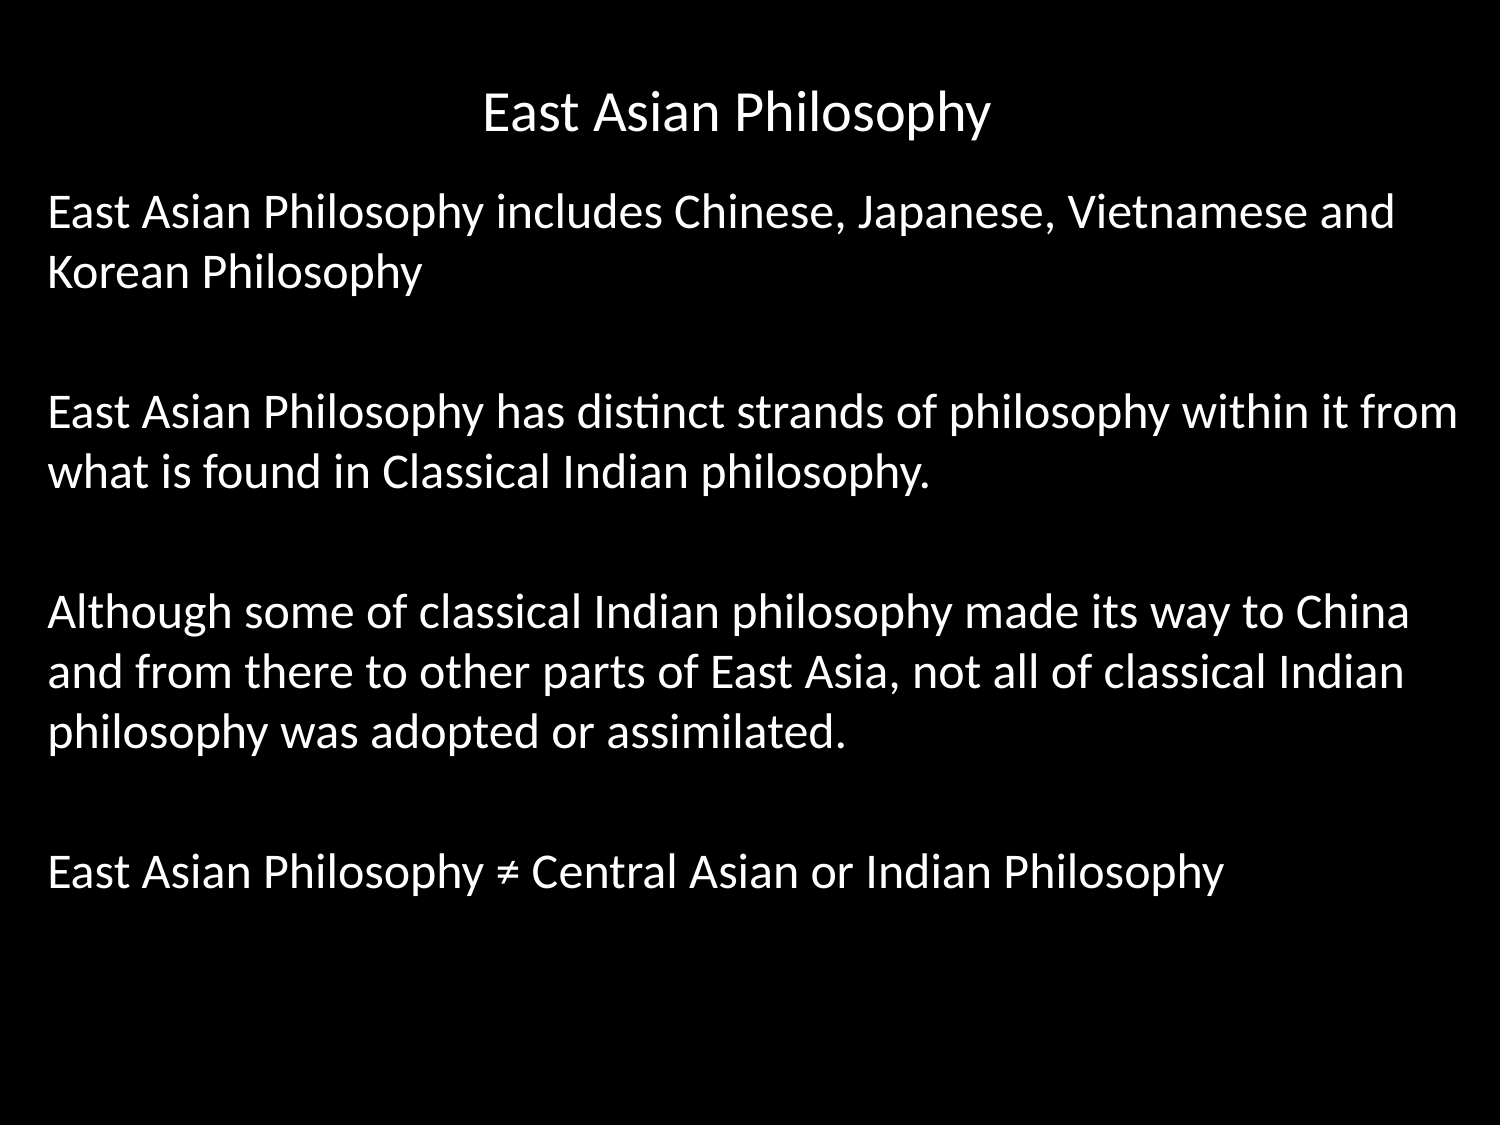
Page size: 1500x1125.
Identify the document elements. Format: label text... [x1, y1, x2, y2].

list East Asian Philosophy includes Chinese, Japanese, Vietnamese and Korean Philosophy East Asian Philosophy has distinct strands of philosophy within it from what is found in Classical Indian philosophy. Although some of classical Indian philosophy made its way to China and from there to other parts of East Asia, not all of classical Indian philosophy was adopted or assimilated. East Asian Philosophy ≠ Central Asian or Indian Philosophy [32, 170, 1478, 1079]
title East Asian Philosophy [62, 45, 1413, 170]
